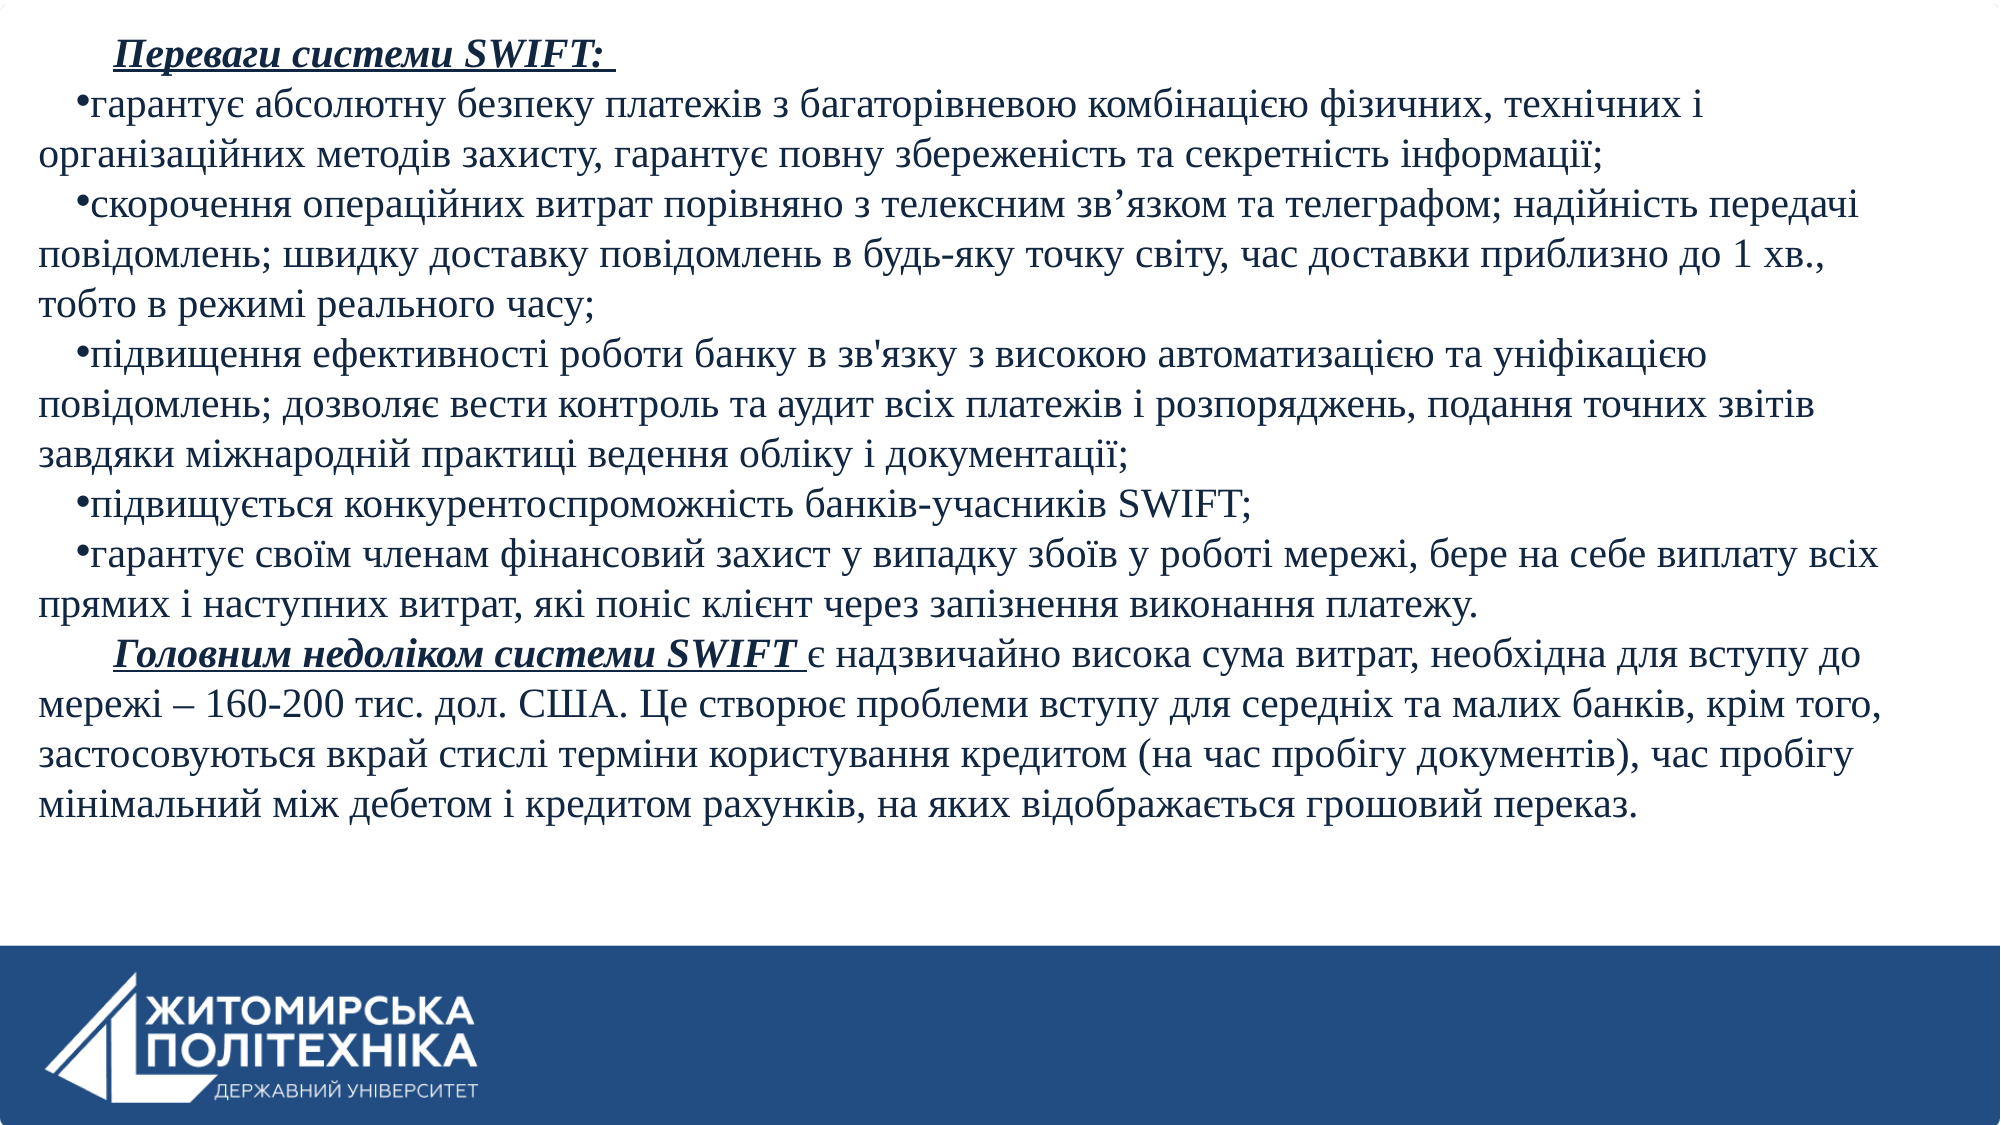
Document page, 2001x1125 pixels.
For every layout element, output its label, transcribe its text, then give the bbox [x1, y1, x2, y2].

list Переваги системи SWIFT: гарантує абсолютну безпеку платежів з багаторівневою комбінацією фізичних, технічних і організаційних методів захисту, гарантує повну збереженість та секретність інформації; скорочення операційних витрат порівняно з телексним зв’язком та телеграфом; надійність передачі повідомлень; швидку доставку повідомлень в будь-яку точку світу, час доставки приблизно до 1 хв., тобто в режимі реального часу; підвищення ефективності роботи банку в зв'язку з високою автоматизацією та уніфікацією повідомлень; дозволяє вести контроль та аудит всіх платежів і розпоряджень, подання точних звітів завдяки міжнародній практиці ведення обліку і документації; підвищується конкурентоспроможність банків-учасників SWIFT; гарантує своїм членам фінансовий захист у випадку збоїв у роботі мережі, бере на себе виплату всіх прямих і наступних витрат, які поніс клієнт через запізнення виконання платежу. Головним недоліком системи SWIFT є надзвичайно висока сума витрат, необхідна для вступу до мережі – 160-200 тис. дол. США. Це створює проблеми вступу для середніх та малих банків, крім того, застосовуються вкрай стислі терміни користування кредитом (на час пробігу документів), час пробігу мінімальний між дебетом і кредитом рахунків, на яких відображається грошовий переказ. [23, 18, 1945, 947]
picture [0, 3, 2000, 1125]
